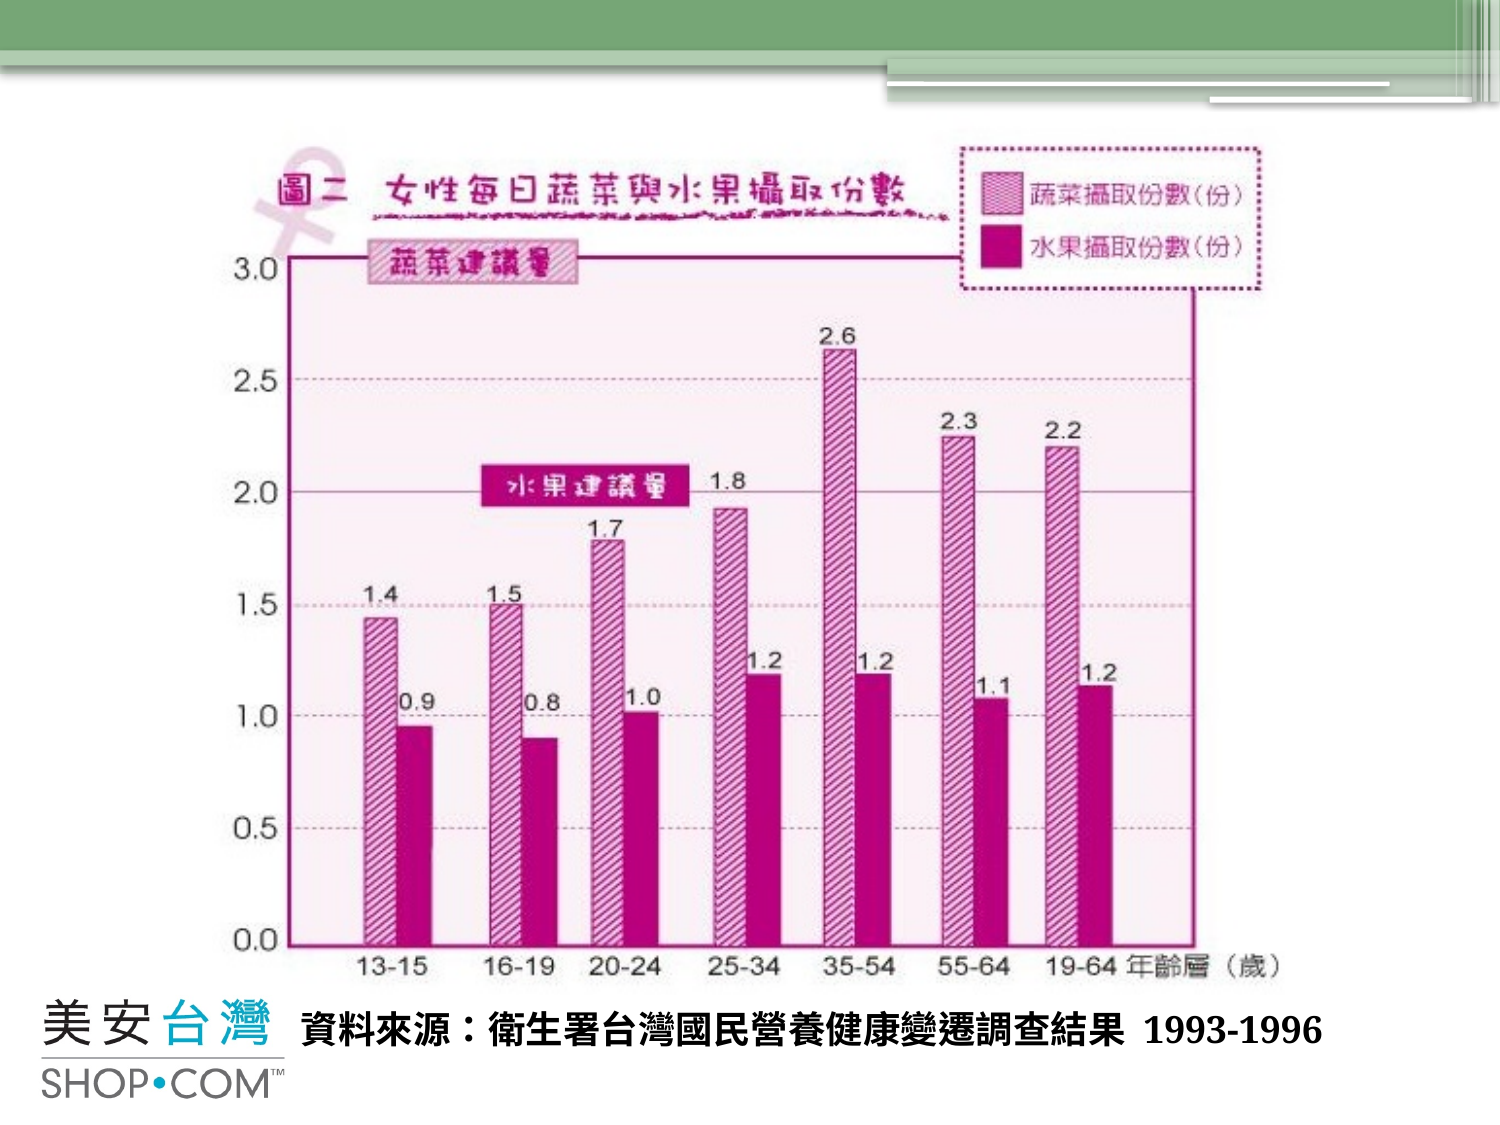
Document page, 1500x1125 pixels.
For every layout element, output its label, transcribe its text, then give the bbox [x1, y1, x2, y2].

text_box 資料來源：衛生署台灣國民營養健康變遷調查結果 1993-1996 [293, 998, 1438, 1059]
picture [37, 112, 1301, 1100]
